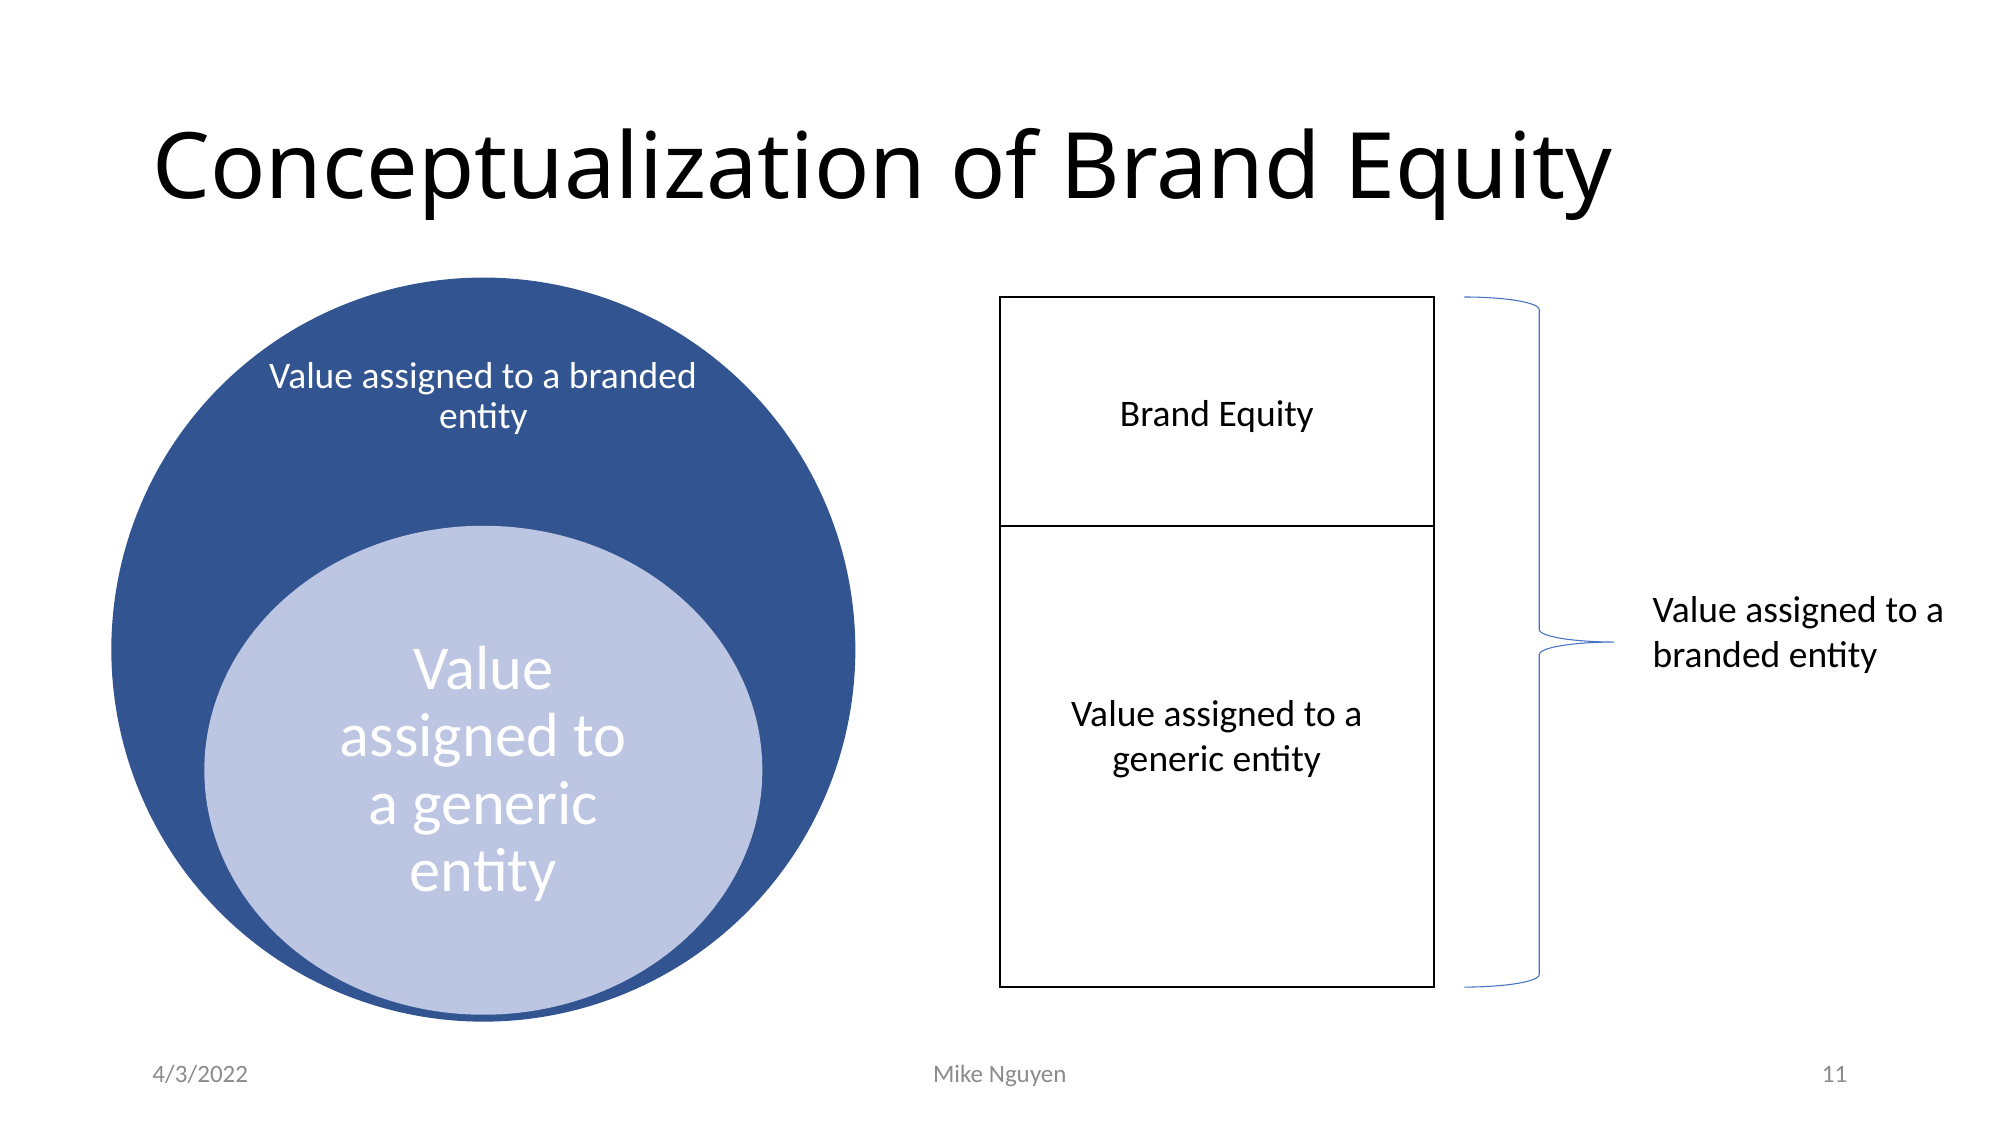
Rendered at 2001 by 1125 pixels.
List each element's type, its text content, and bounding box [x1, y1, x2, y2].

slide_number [137, 1042, 588, 1103]
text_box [999, 296, 1979, 988]
title Conceptualization of Brand Equity [137, 59, 1863, 278]
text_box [0, 277, 1054, 1022]
slide_number 11 [1412, 1042, 1863, 1103]
footer Mike Nguyen [662, 1042, 1338, 1103]
